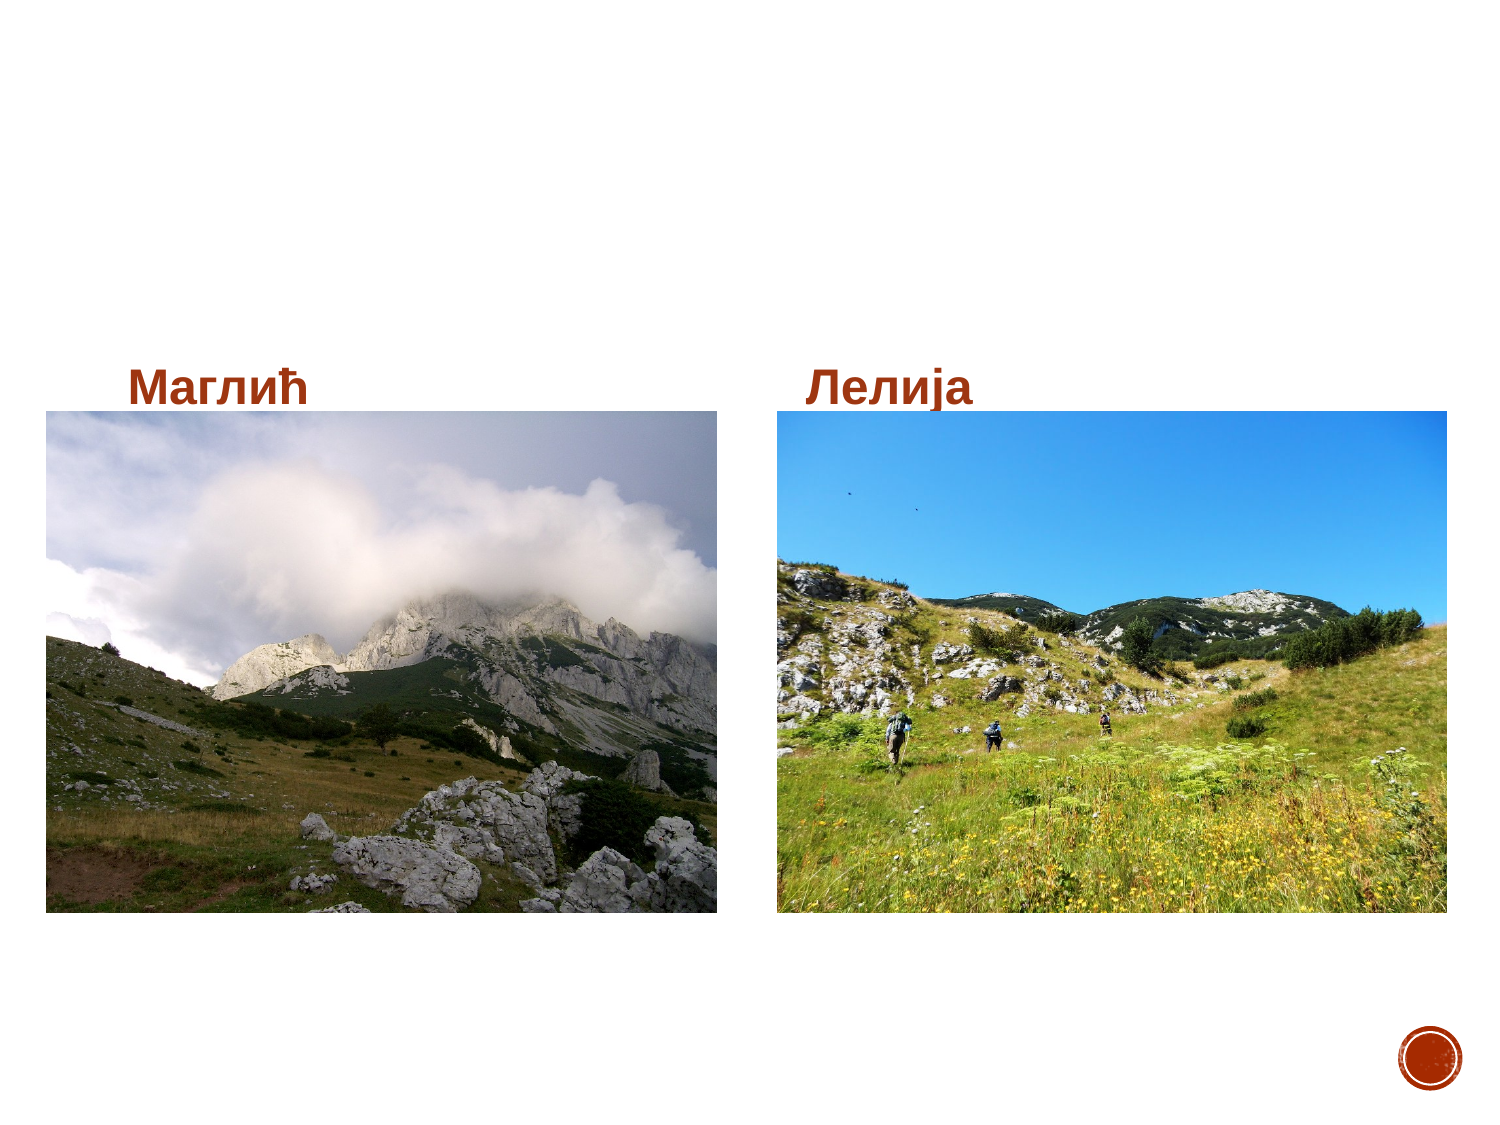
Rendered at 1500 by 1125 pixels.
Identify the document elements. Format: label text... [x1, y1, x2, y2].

list Mаглић [112, 336, 713, 411]
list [50, 414, 715, 912]
list Лелија [790, 336, 1391, 411]
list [780, 414, 1445, 911]
